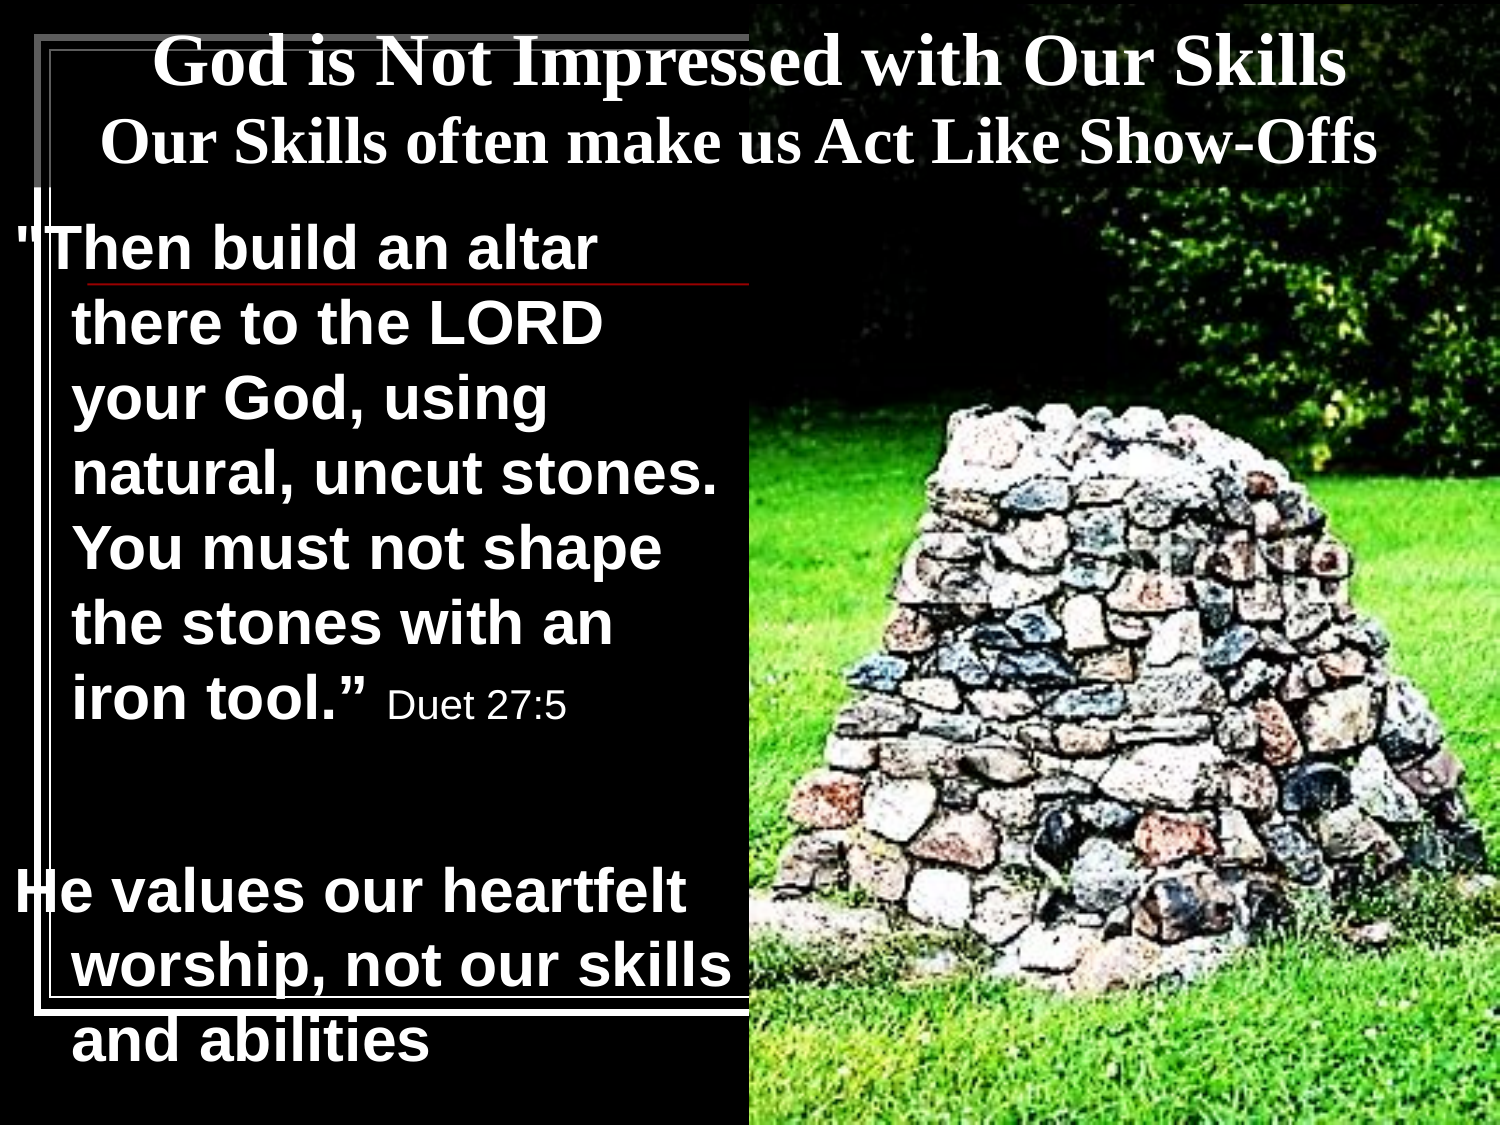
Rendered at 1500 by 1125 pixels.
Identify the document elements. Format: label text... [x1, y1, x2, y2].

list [749, 4, 1500, 1125]
title God is Not Impressed with Our Skills Our Skills often make us Act Like Show-Offs [0, 0, 1500, 188]
text_box "Then build an altar there to the LORD your God, using natural, uncut stones. You must not shape the stones with an iron tool.” Duet 27:5 He values our heartfelt worship, not our skills and abilities [0, 200, 744, 1125]
